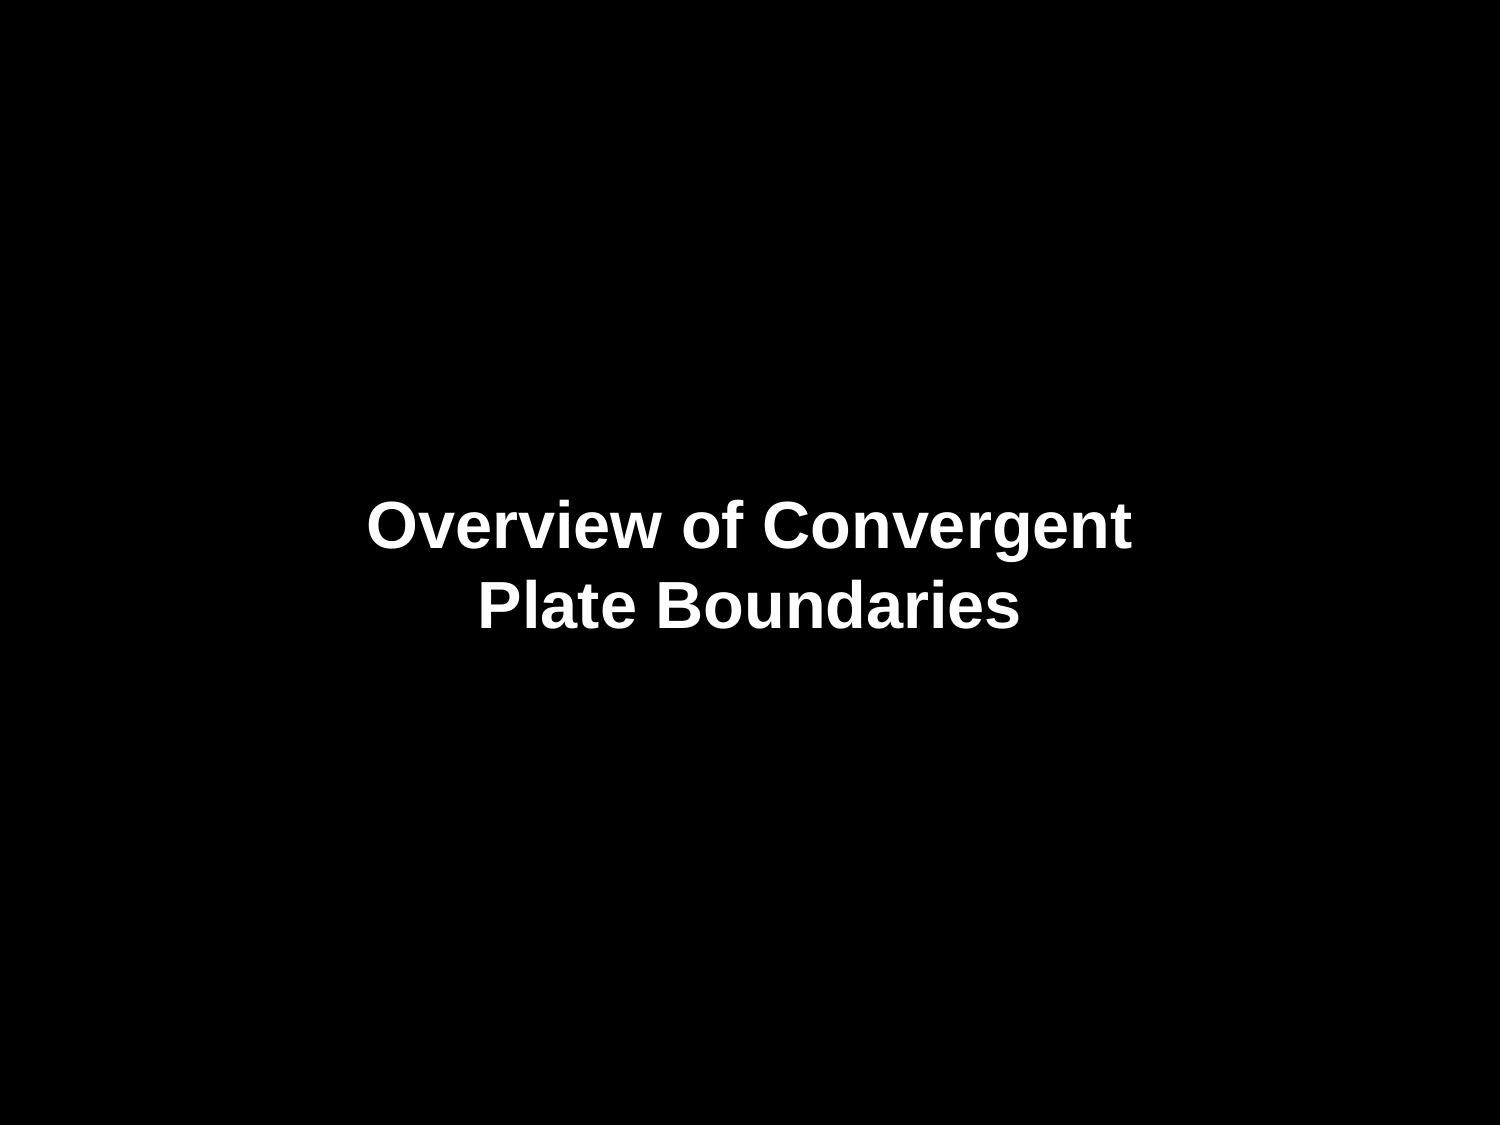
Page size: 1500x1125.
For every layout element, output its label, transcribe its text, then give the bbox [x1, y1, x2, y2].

text_box Overview of Convergent Plate Boundaries [275, 474, 1225, 649]
